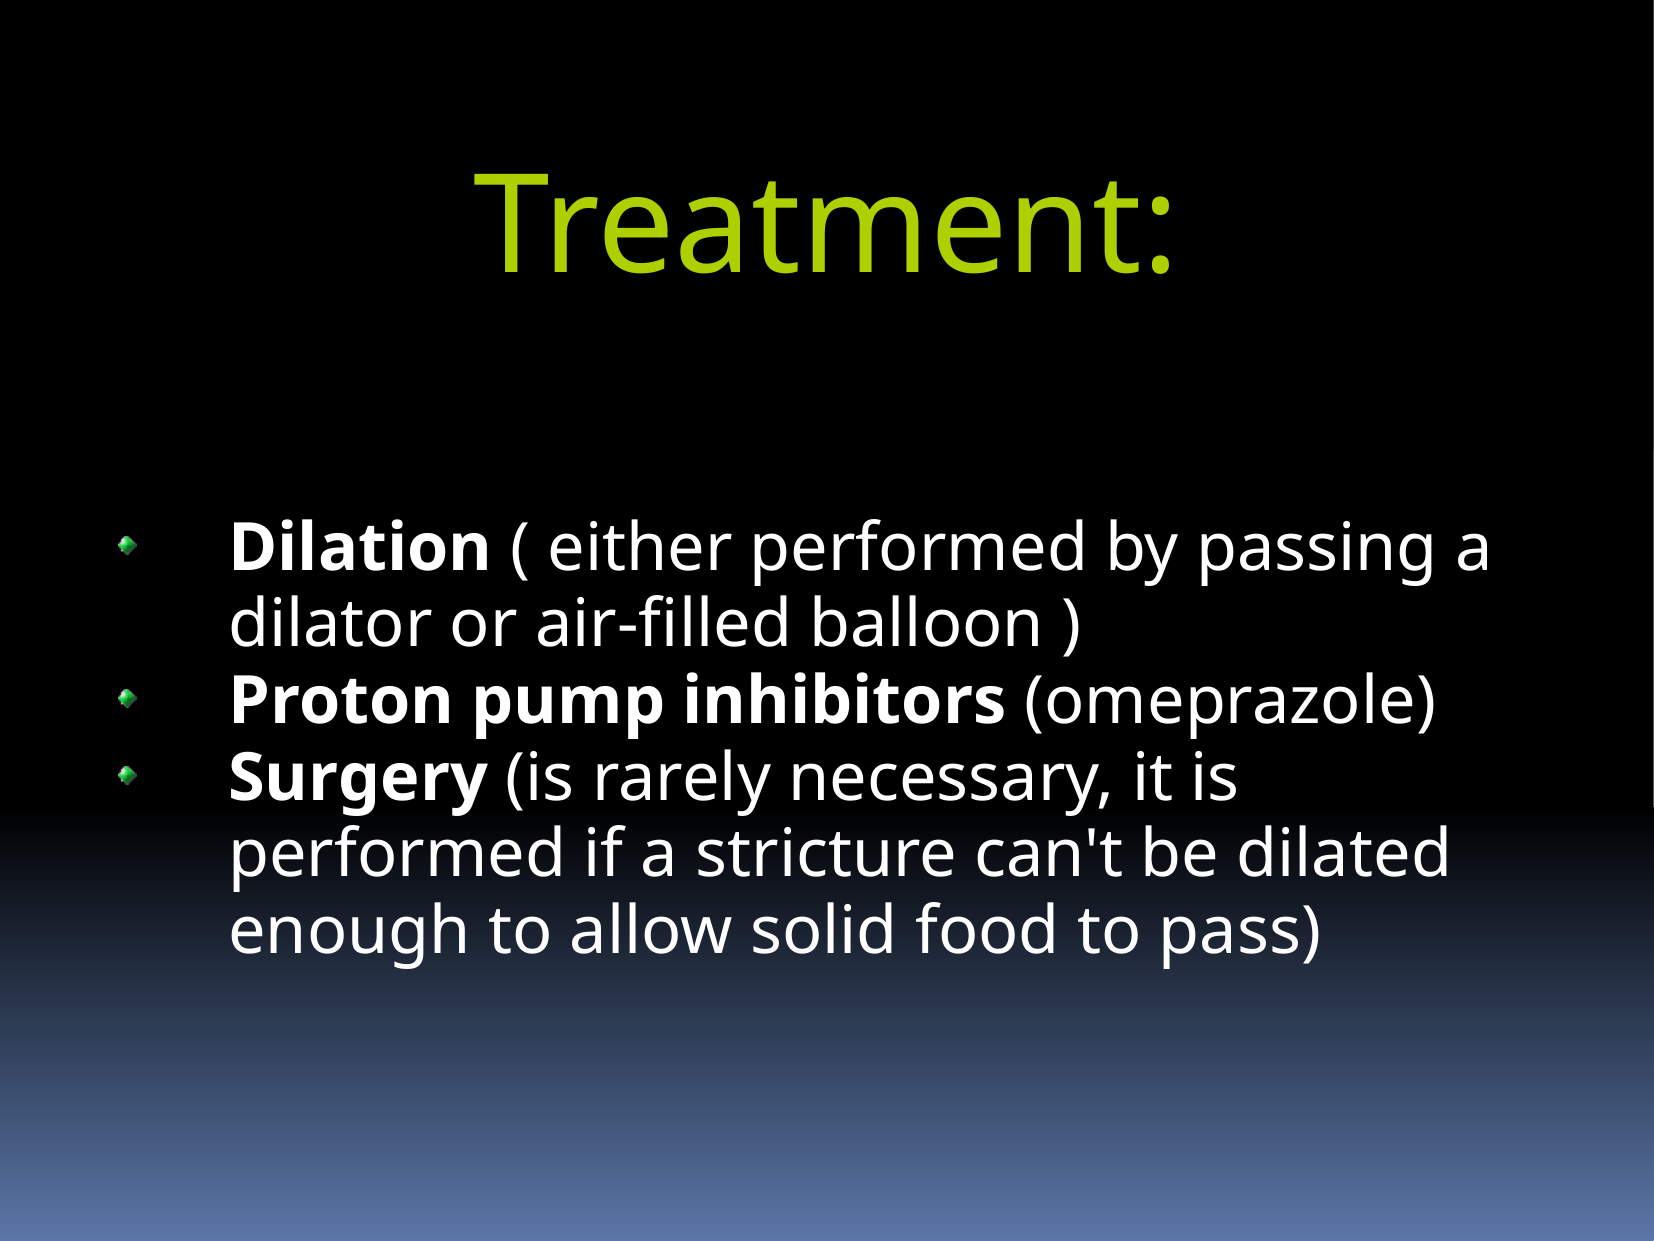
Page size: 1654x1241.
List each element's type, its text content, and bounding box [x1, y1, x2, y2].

picture [118, 766, 137, 785]
picture [118, 689, 137, 708]
text_box Dilation ( either performed by passing a dilator or air-filled balloon ) Proton pump inhibitors (omeprazole) Surgery (is rarely necessary, it is performed if a stricture can't be dilated enough to allow solid food to pass) [118, 297, 1506, 1101]
picture [118, 536, 137, 555]
text_box Treatment: [0, 0, 1654, 450]
